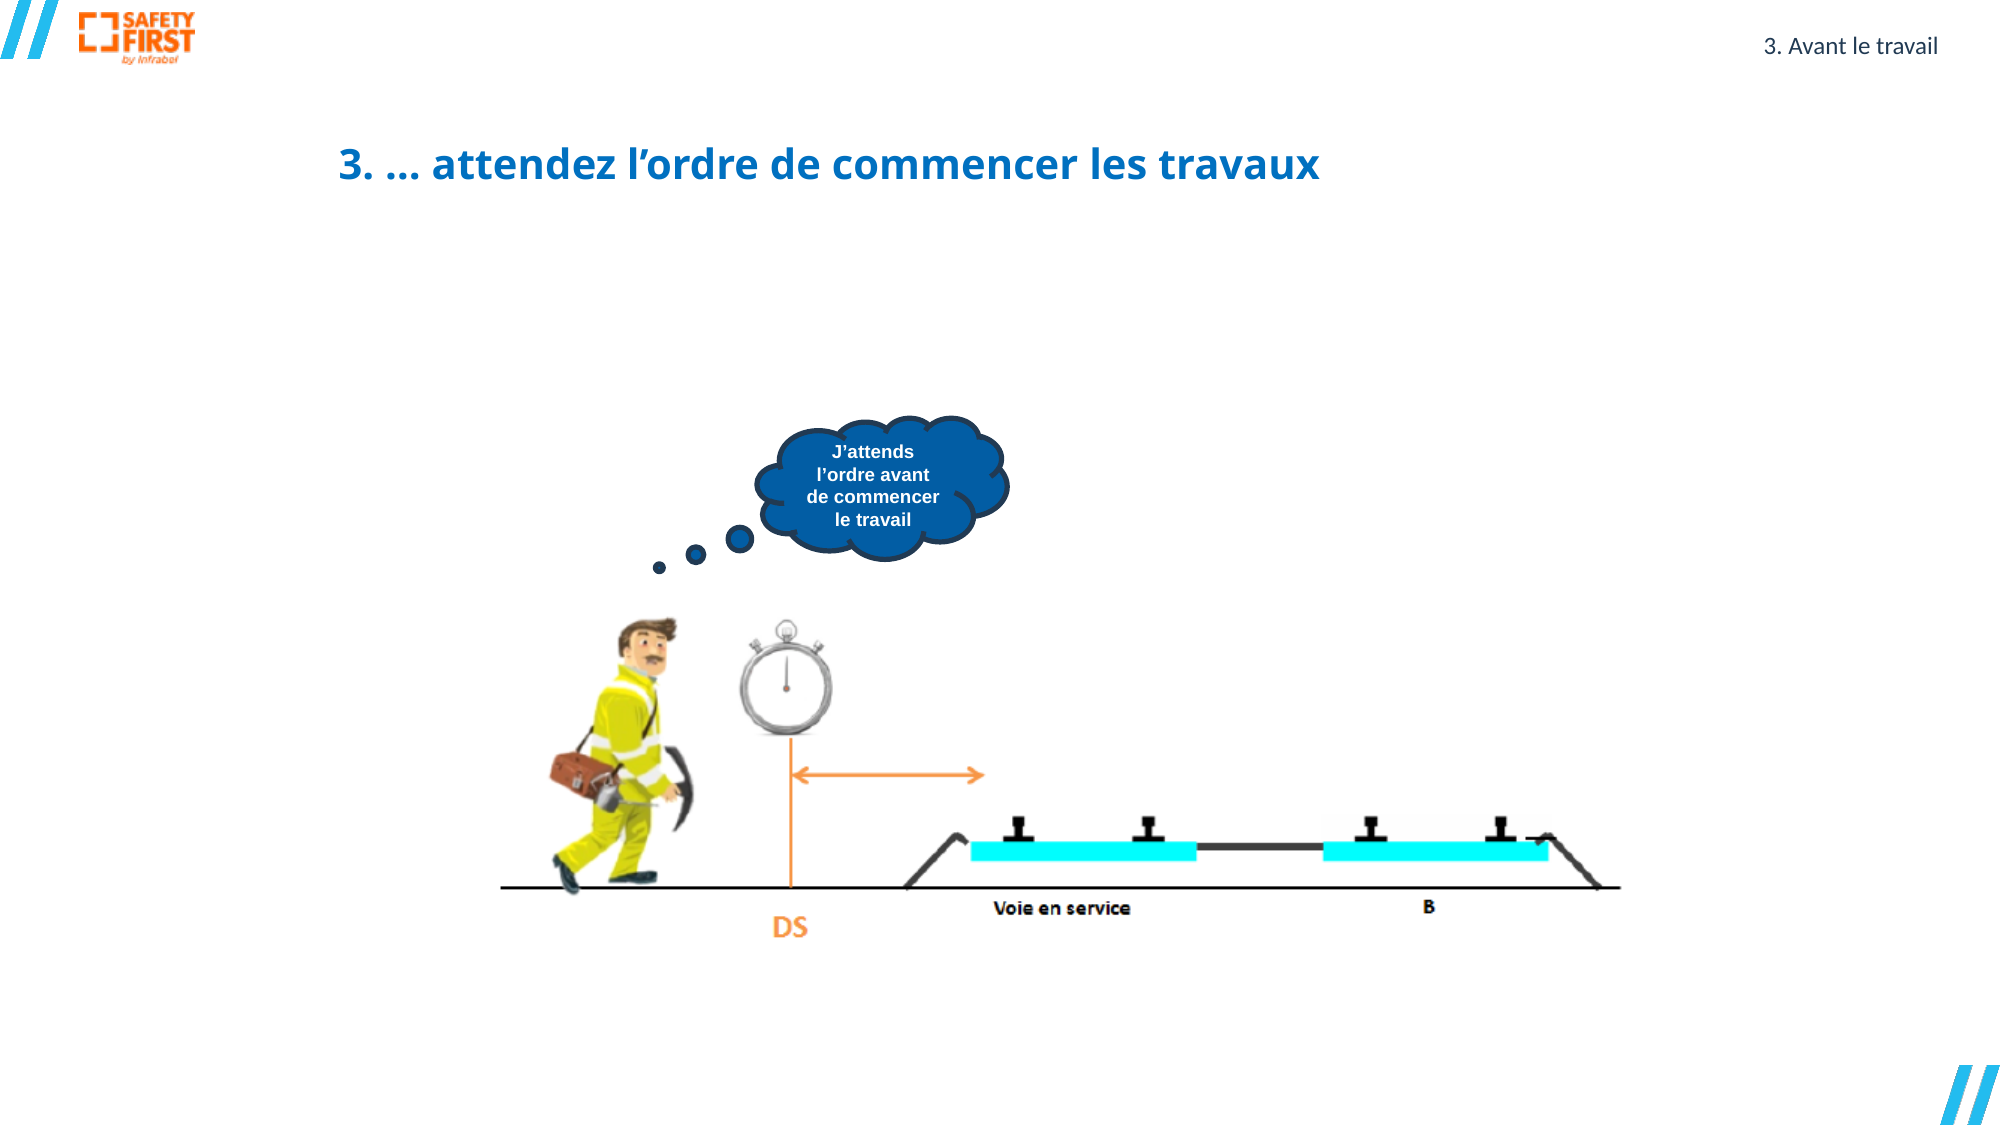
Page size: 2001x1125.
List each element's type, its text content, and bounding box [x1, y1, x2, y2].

picture [1940, 1065, 2000, 1125]
list 3. Avant le travail [1586, 25, 1954, 85]
picture [432, 575, 1632, 954]
picture [0, 0, 59, 59]
text_box 3. … attendez l’ordre de commencer les travaux [338, 121, 1662, 212]
text_box J’attends l’ordre avant de commencer le travail [756, 418, 1008, 560]
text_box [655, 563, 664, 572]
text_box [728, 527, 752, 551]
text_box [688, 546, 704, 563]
picture [79, 12, 195, 65]
